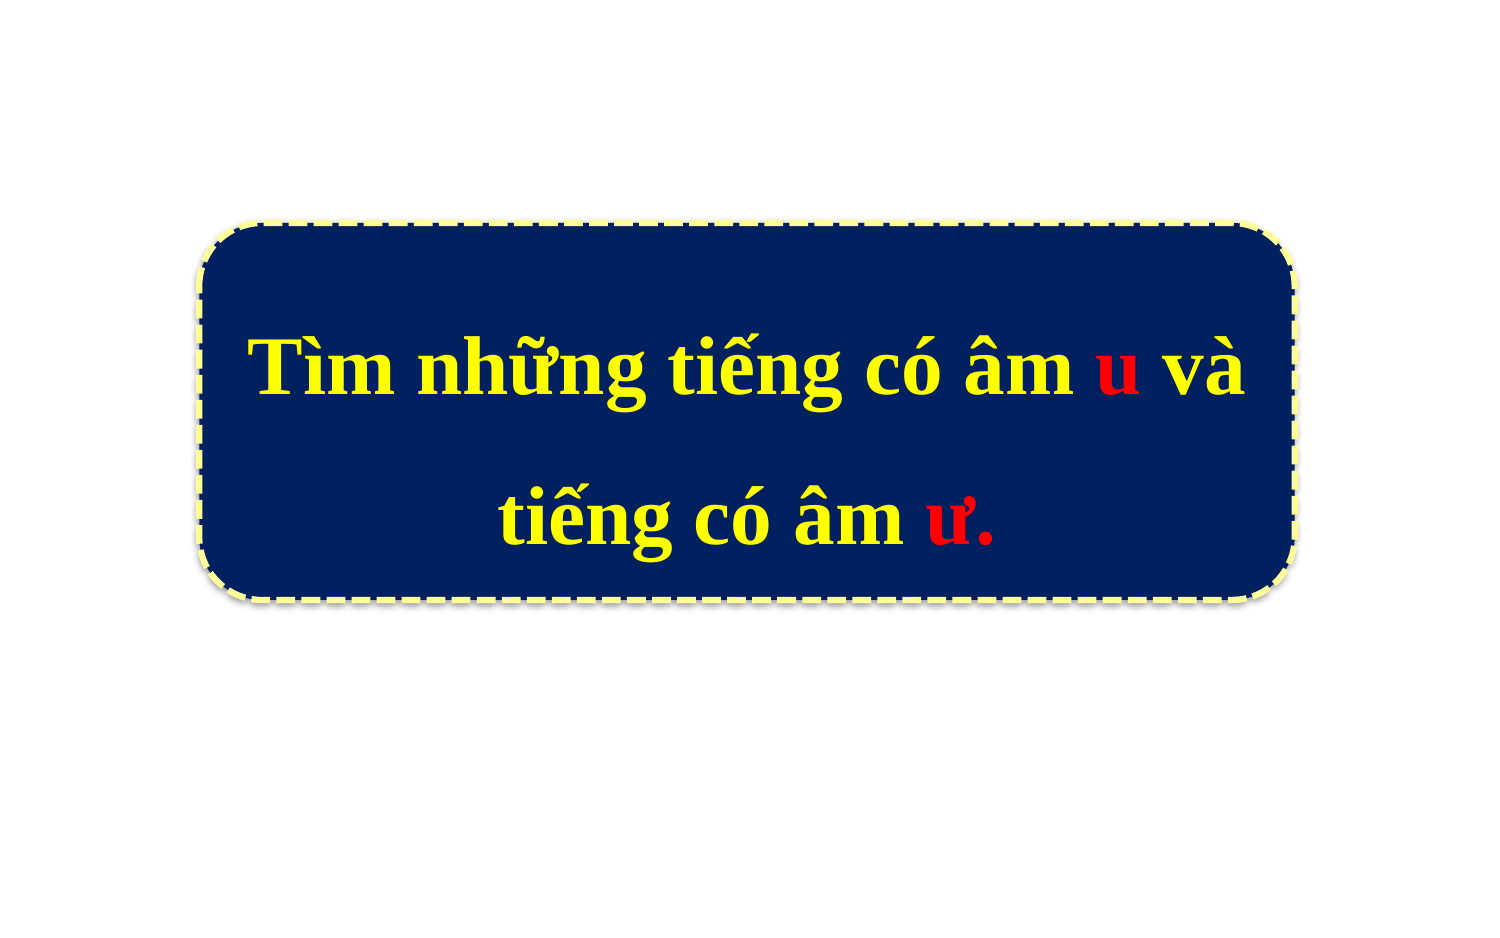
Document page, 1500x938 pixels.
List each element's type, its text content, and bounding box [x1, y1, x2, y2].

text_box Tìm những tiếng có âm u và tiếng có âm ư. [196, 219, 1298, 604]
